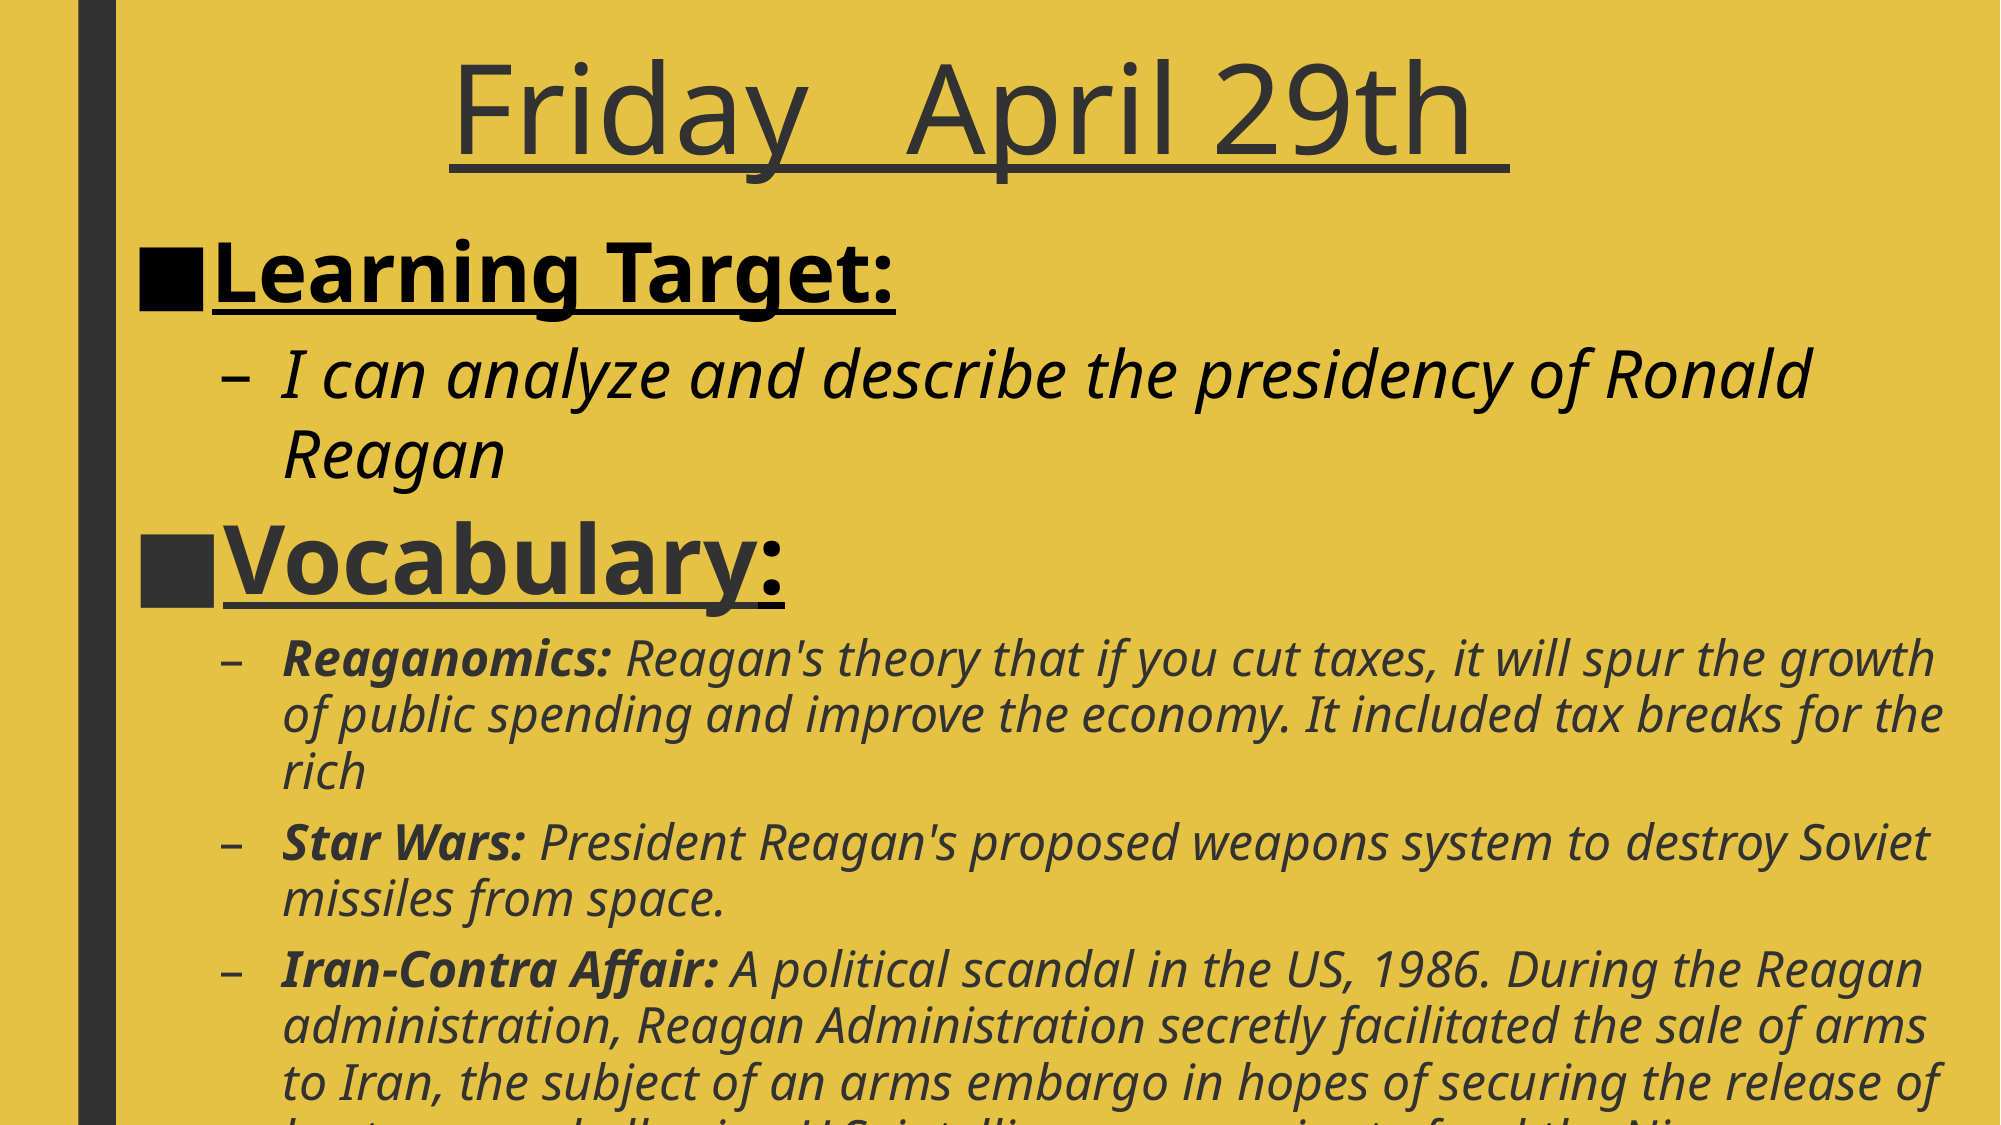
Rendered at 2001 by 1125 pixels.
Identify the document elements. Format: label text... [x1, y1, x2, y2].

title Friday April 29th [144, 39, 1816, 180]
list Learning Target: I can analyze and describe the presidency of Ronald Reagan Vocabulary: Reaganomics: Reagan's theory that if you cut taxes, it will spur the growth of public spending and improve the economy. It included tax breaks for the rich Star Wars: President Reagan's proposed weapons system to destroy Soviet missiles from space. Iran-Contra Affair: A political scandal in the US, 1986. During the Reagan administration, Reagan Administration secretly facilitated the sale of arms to Iran, the subject of an arms embargo in hopes of securing the release of hostages and allowing U.S. intelligence agencies to fund the Nicaraguan Contras. [117, 212, 1984, 1088]
